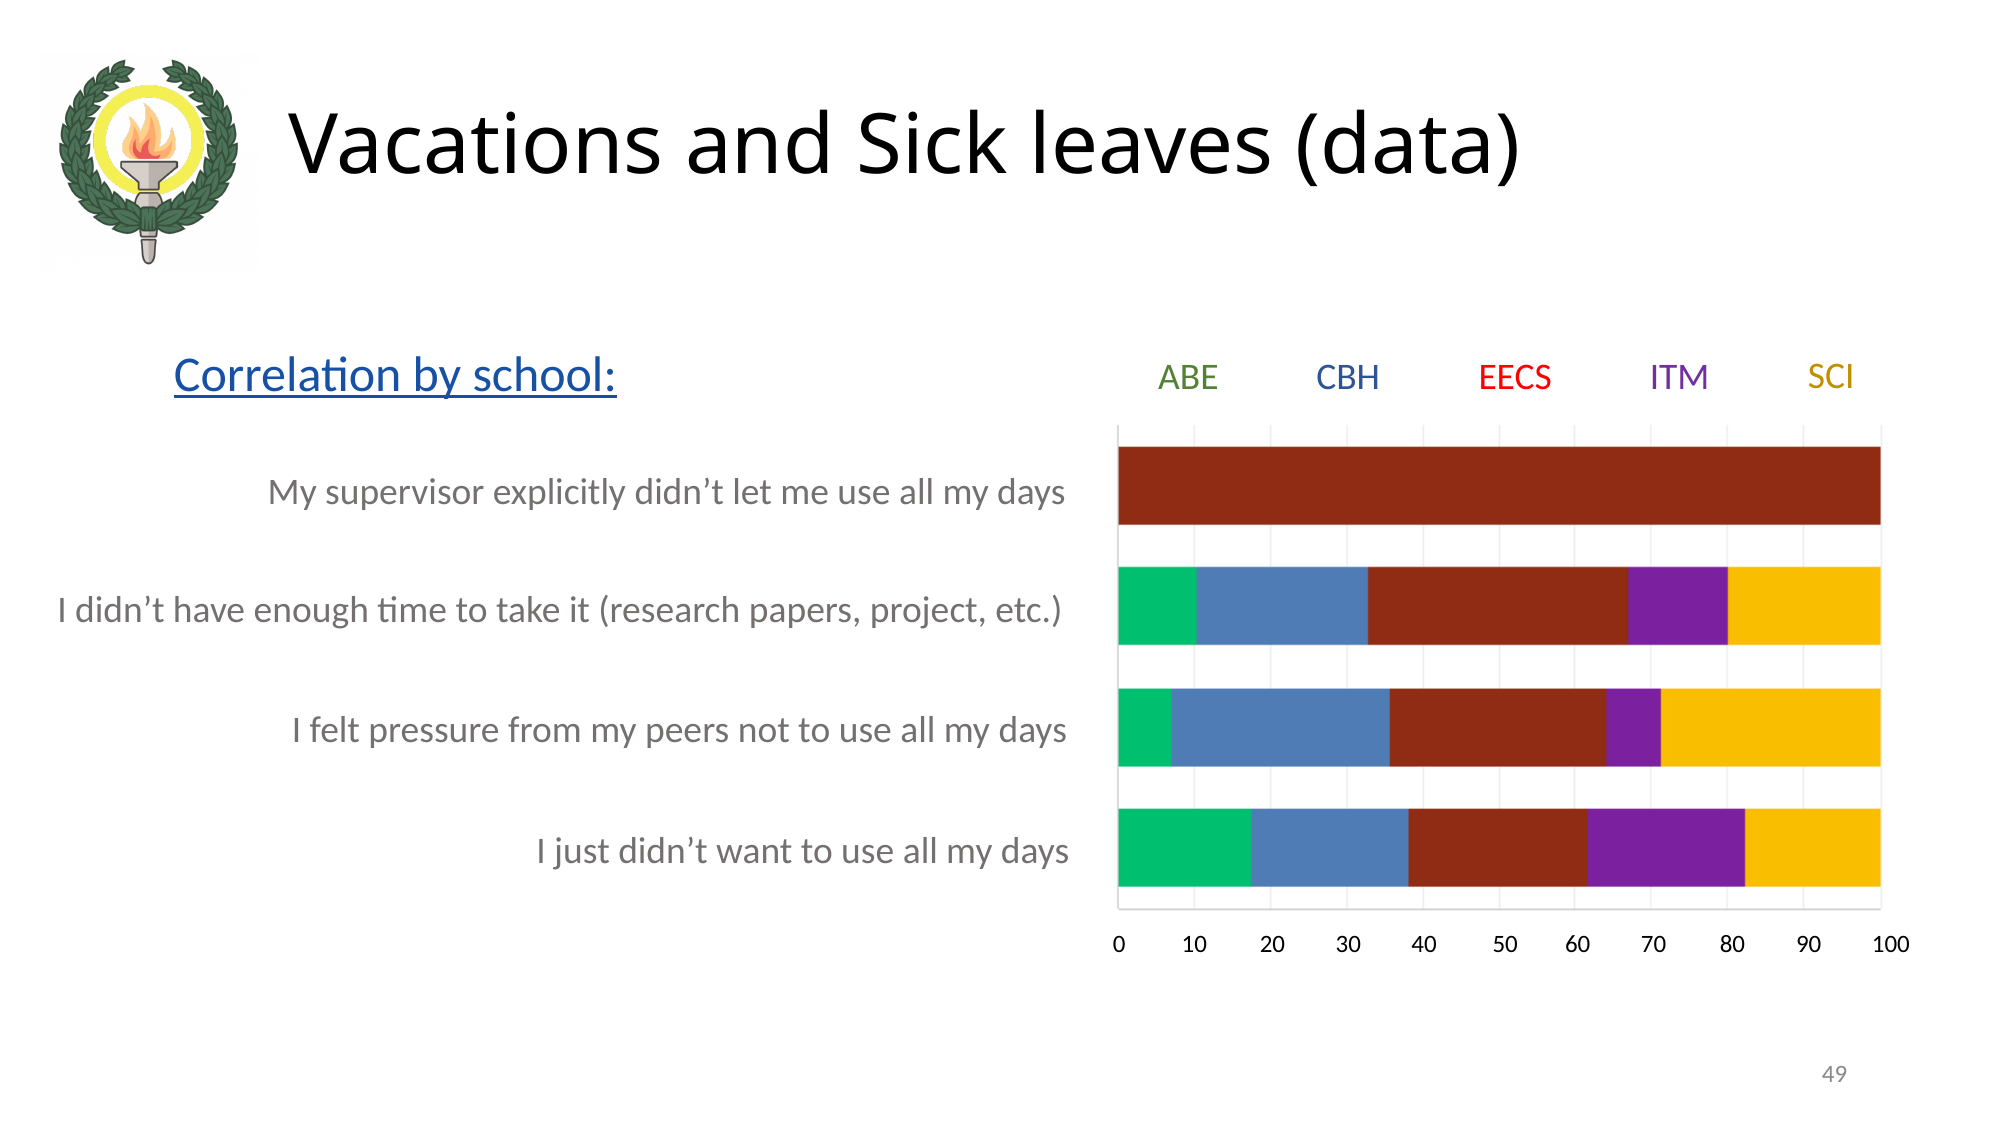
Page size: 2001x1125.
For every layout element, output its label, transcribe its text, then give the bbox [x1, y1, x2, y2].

text_box I felt pressure from my peers not to use all my days [276, 697, 1091, 758]
text_box 100 [1856, 919, 1926, 965]
text_box CBH [1301, 344, 1397, 405]
text_box Correlation by school: [158, 340, 789, 406]
text_box ABE [1143, 344, 1235, 405]
title Vacations and Sick leaves (data) [273, 37, 1999, 256]
text_box 50 [1477, 919, 1534, 965]
text_box 90 [1780, 919, 1837, 965]
text_box 60 [1549, 919, 1606, 965]
text_box 20 [1244, 919, 1301, 965]
text_box ITM [1634, 344, 1726, 405]
text_box SCI [1792, 343, 1873, 404]
picture [39, 52, 258, 270]
text_box 10 [1166, 919, 1223, 965]
text_box 80 [1704, 919, 1761, 965]
text_box 30 [1320, 919, 1377, 965]
text_box 40 [1396, 919, 1453, 965]
slide_number 49 [1412, 1042, 1863, 1103]
picture [1104, 419, 1898, 912]
text_box I just didn’t want to use all my days [521, 818, 1091, 879]
text_box 0 [1097, 919, 1141, 965]
text_box My supervisor explicitly didn’t let me use all my days [252, 459, 1091, 520]
text_box 70 [1625, 919, 1682, 965]
text_box EECS [1463, 344, 1568, 405]
text_box I didn’t have enough time to take it (research papers, project, etc.) [42, 577, 1091, 638]
